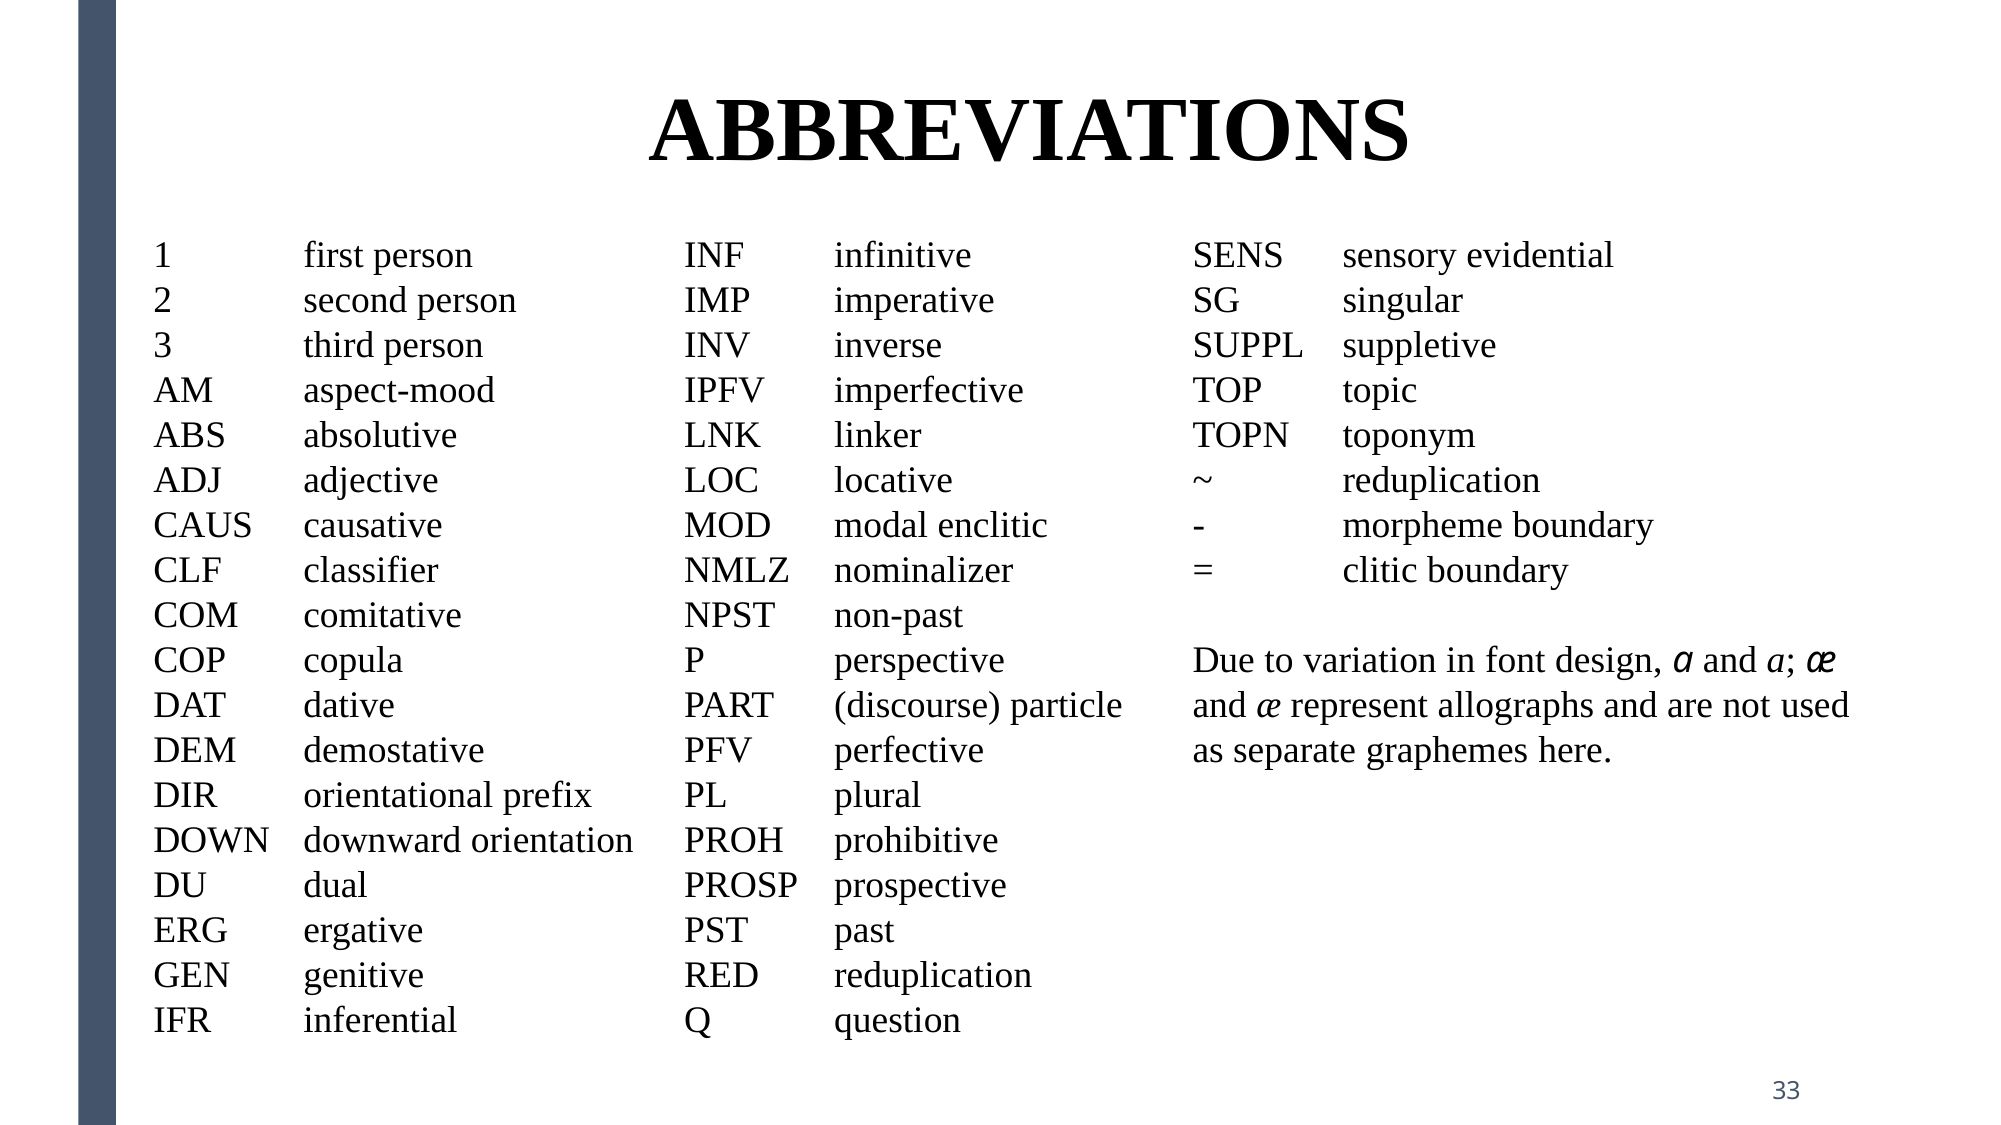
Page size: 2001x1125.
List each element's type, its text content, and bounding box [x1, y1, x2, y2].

title Abbreviations [212, 75, 1849, 222]
text_box sens sensory evidential sg singular suppl suppletive top topic topn toponym ~ reduplication - morpheme boundary = clitic boundary Due to variation in font design, a and a; æ and æ represent allographs and are not used as separate graphemes here. [1177, 222, 1890, 823]
text_box 1 first person 2 second person 3 third person am aspect-mood abs absolutive adj adjective caus causative clf classifier com comitative cop copula dat dative dem demostative dir orientational prefix down downward orientation du dual erg ergative gen genitive ifr inferential [1670, 823, 1890, 1125]
text_box 1 first person 2 second person 3 third person am aspect-mood abs absolutive adj adjective caus causative clf classifier com comitative cop copula dat dative dem demostative dir orientational prefix down downward orientation du dual erg ergative gen genitive ifr inferential [138, 222, 669, 1125]
text_box inf infinitive imp imperative inv inverse ipfv imperfective lnk linker loc locative mod modal enclitic nmlz nominalizer npst non-past p perspective part (discourse) particle pfv perfective pl plural proh prohibitive prosp prospective pst past red reduplication q question [669, 222, 1670, 1125]
